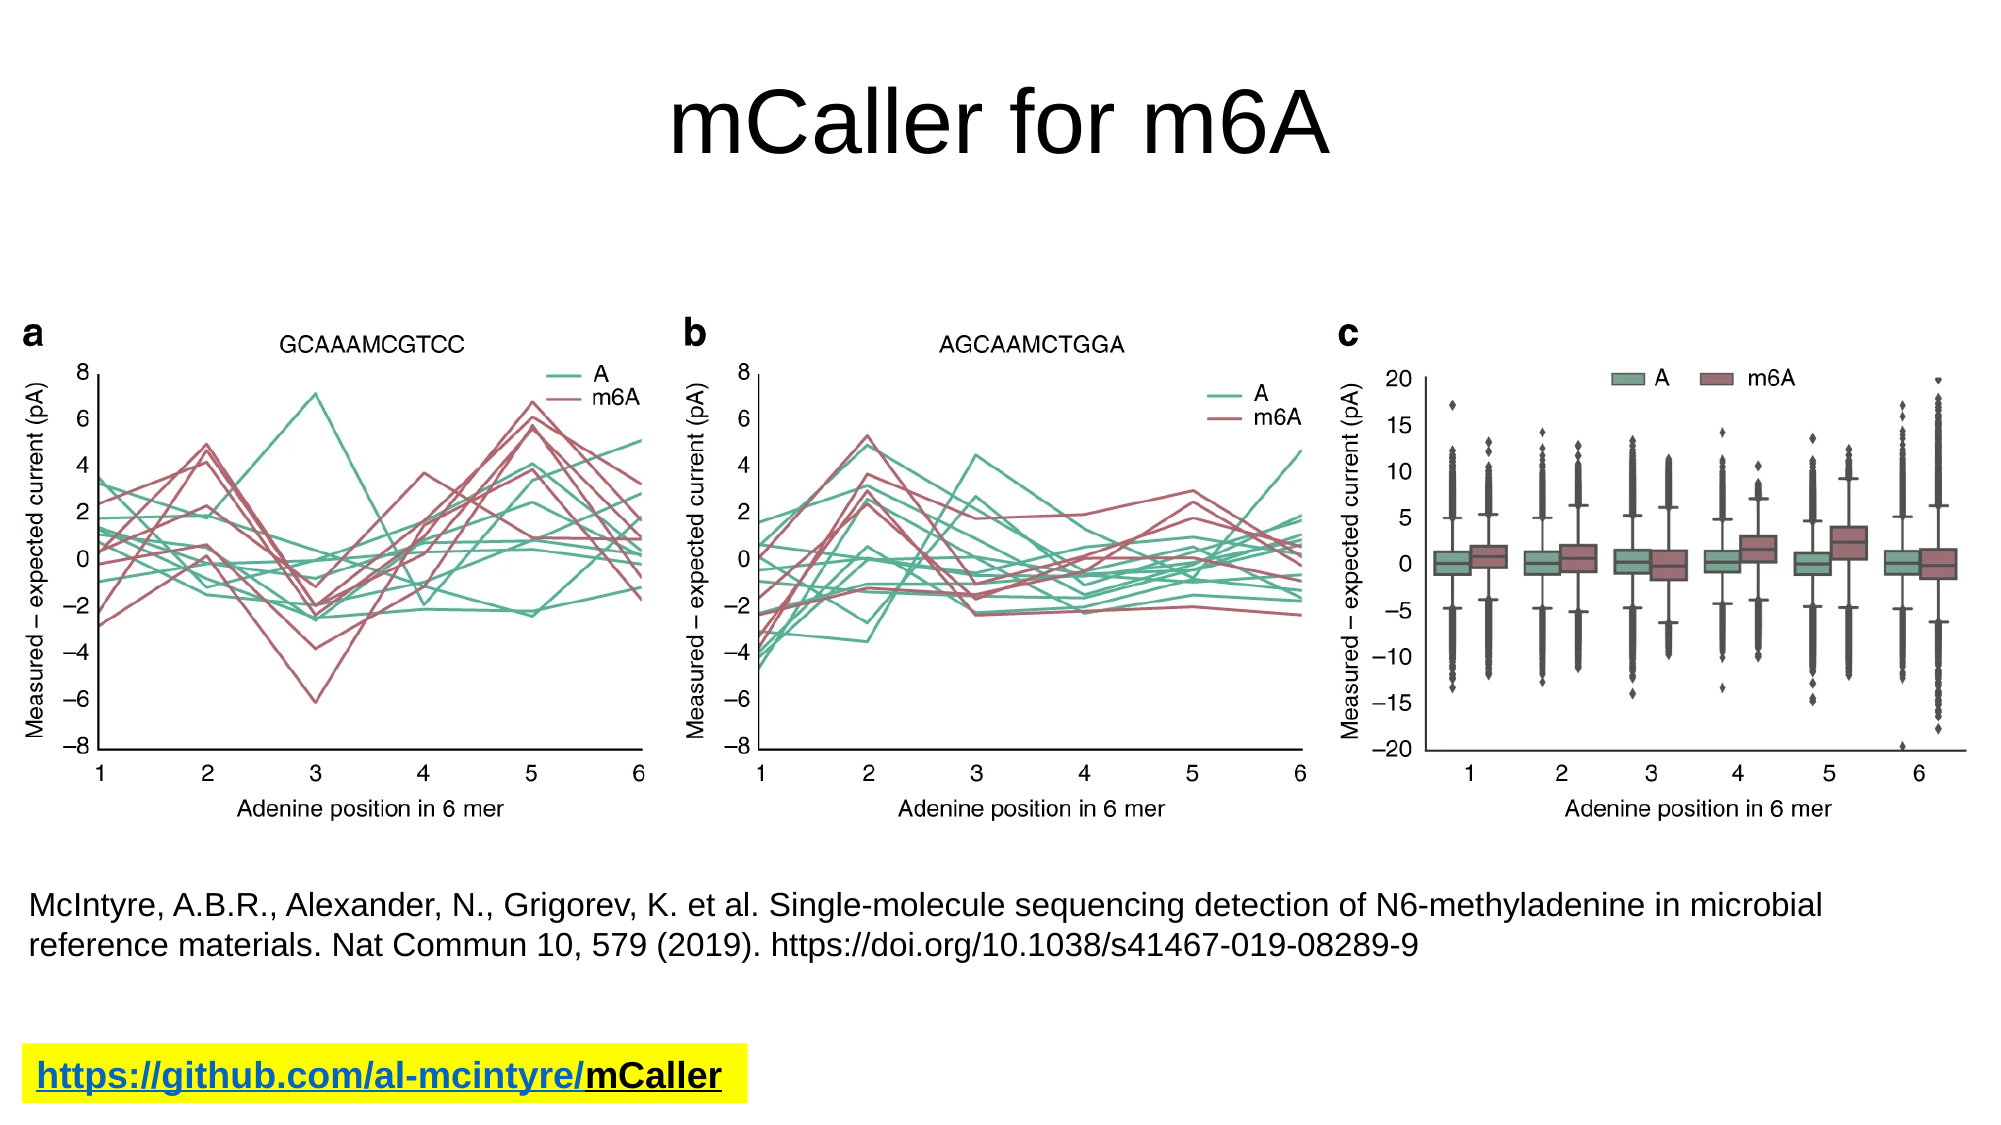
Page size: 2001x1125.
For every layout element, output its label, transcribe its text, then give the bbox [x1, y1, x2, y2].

text_box https://github.com/al-mcintyre/mCaller [21, 1043, 748, 1104]
picture [23, 316, 1967, 821]
text_box McIntyre, A.B.R., Alexander, N., Grigorev, K. et al. Single-molecule sequencing detection of N6-methyladenine in microbial reference materials. Nat Commun 10, 579 (2019). https://doi.org/10.1038/s41467-019-08289-9 [13, 875, 1967, 971]
title mCaller for m6A [0, 15, 2000, 233]
